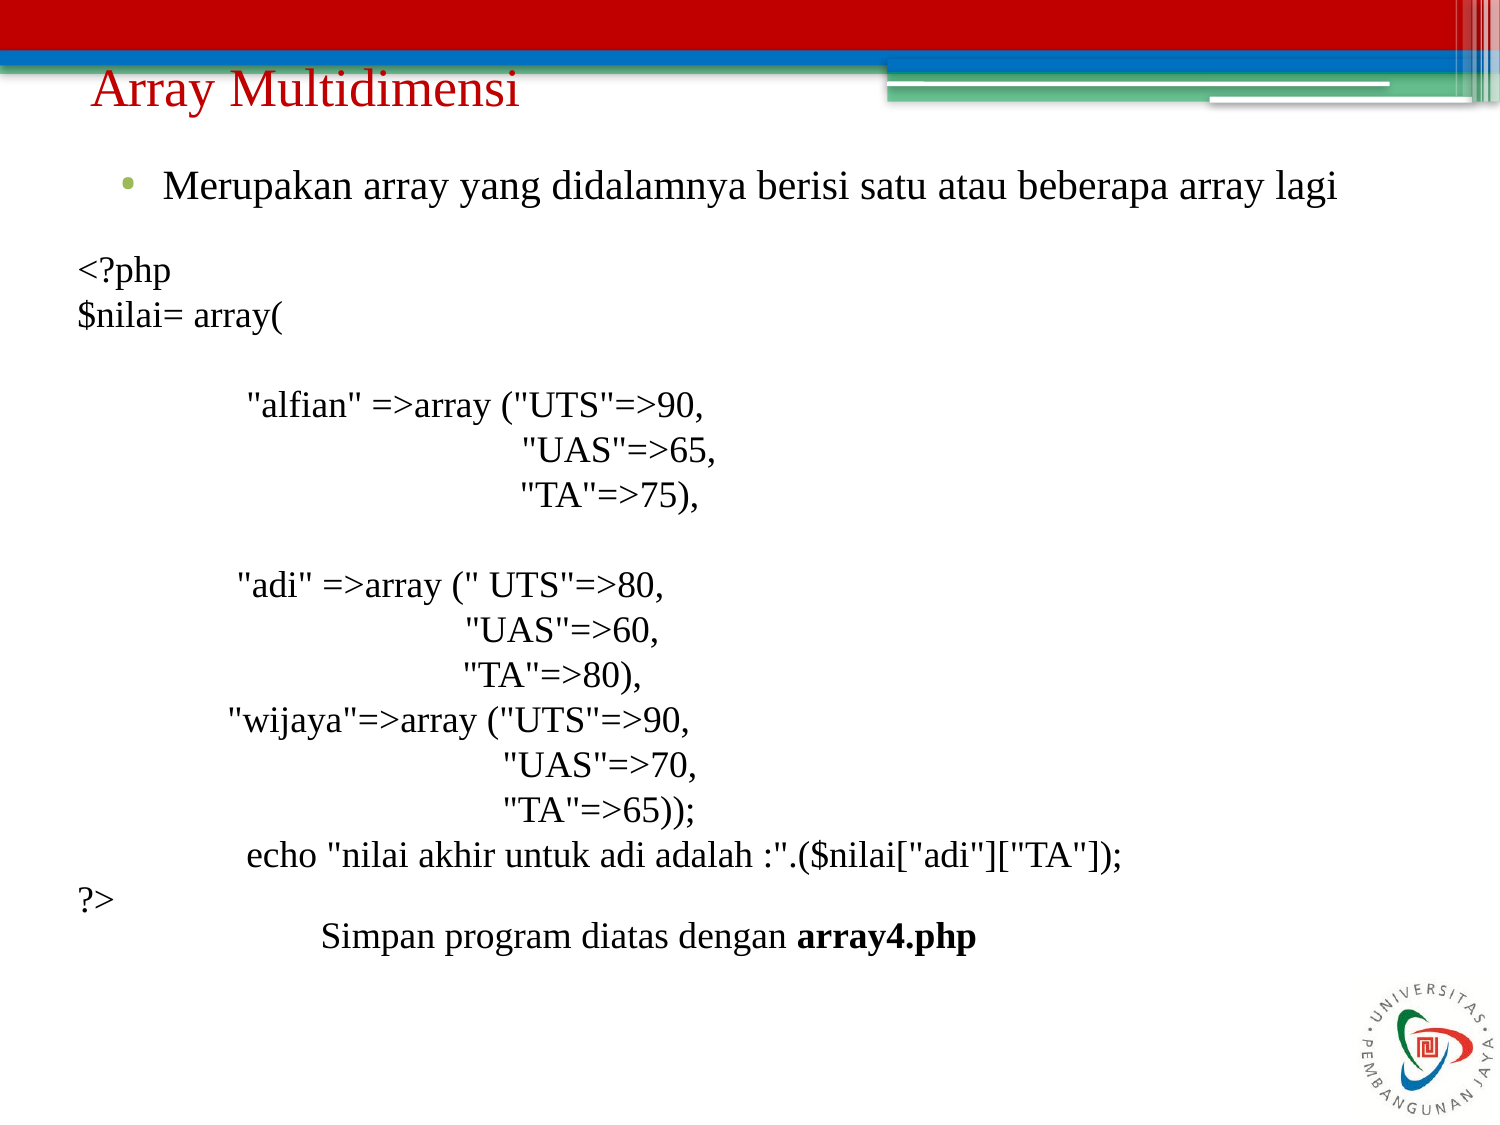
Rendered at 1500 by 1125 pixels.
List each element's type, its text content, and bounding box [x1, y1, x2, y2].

picture [1352, 975, 1500, 1125]
text_box <?php $nilai= array( "alfian" =>array ("UTS"=>90, "UAS"=>65, "TA"=>75), "adi" =>array (" UTS"=>80, "UAS"=>60, "TA"=>80), "wijaya"=>array ("UTS"=>90, "UAS"=>70, "TA"=>65)); echo "nilai akhir untuk adi adalah :".($nilai["adi"]["TA"]); ?> [62, 237, 1375, 928]
title Array Multidimensi [75, 45, 1425, 125]
text_box Simpan program diatas dengan array4.php [305, 903, 993, 964]
list Merupakan array yang didalamnya berisi satu atau beberapa array lagi [87, 149, 1438, 325]
